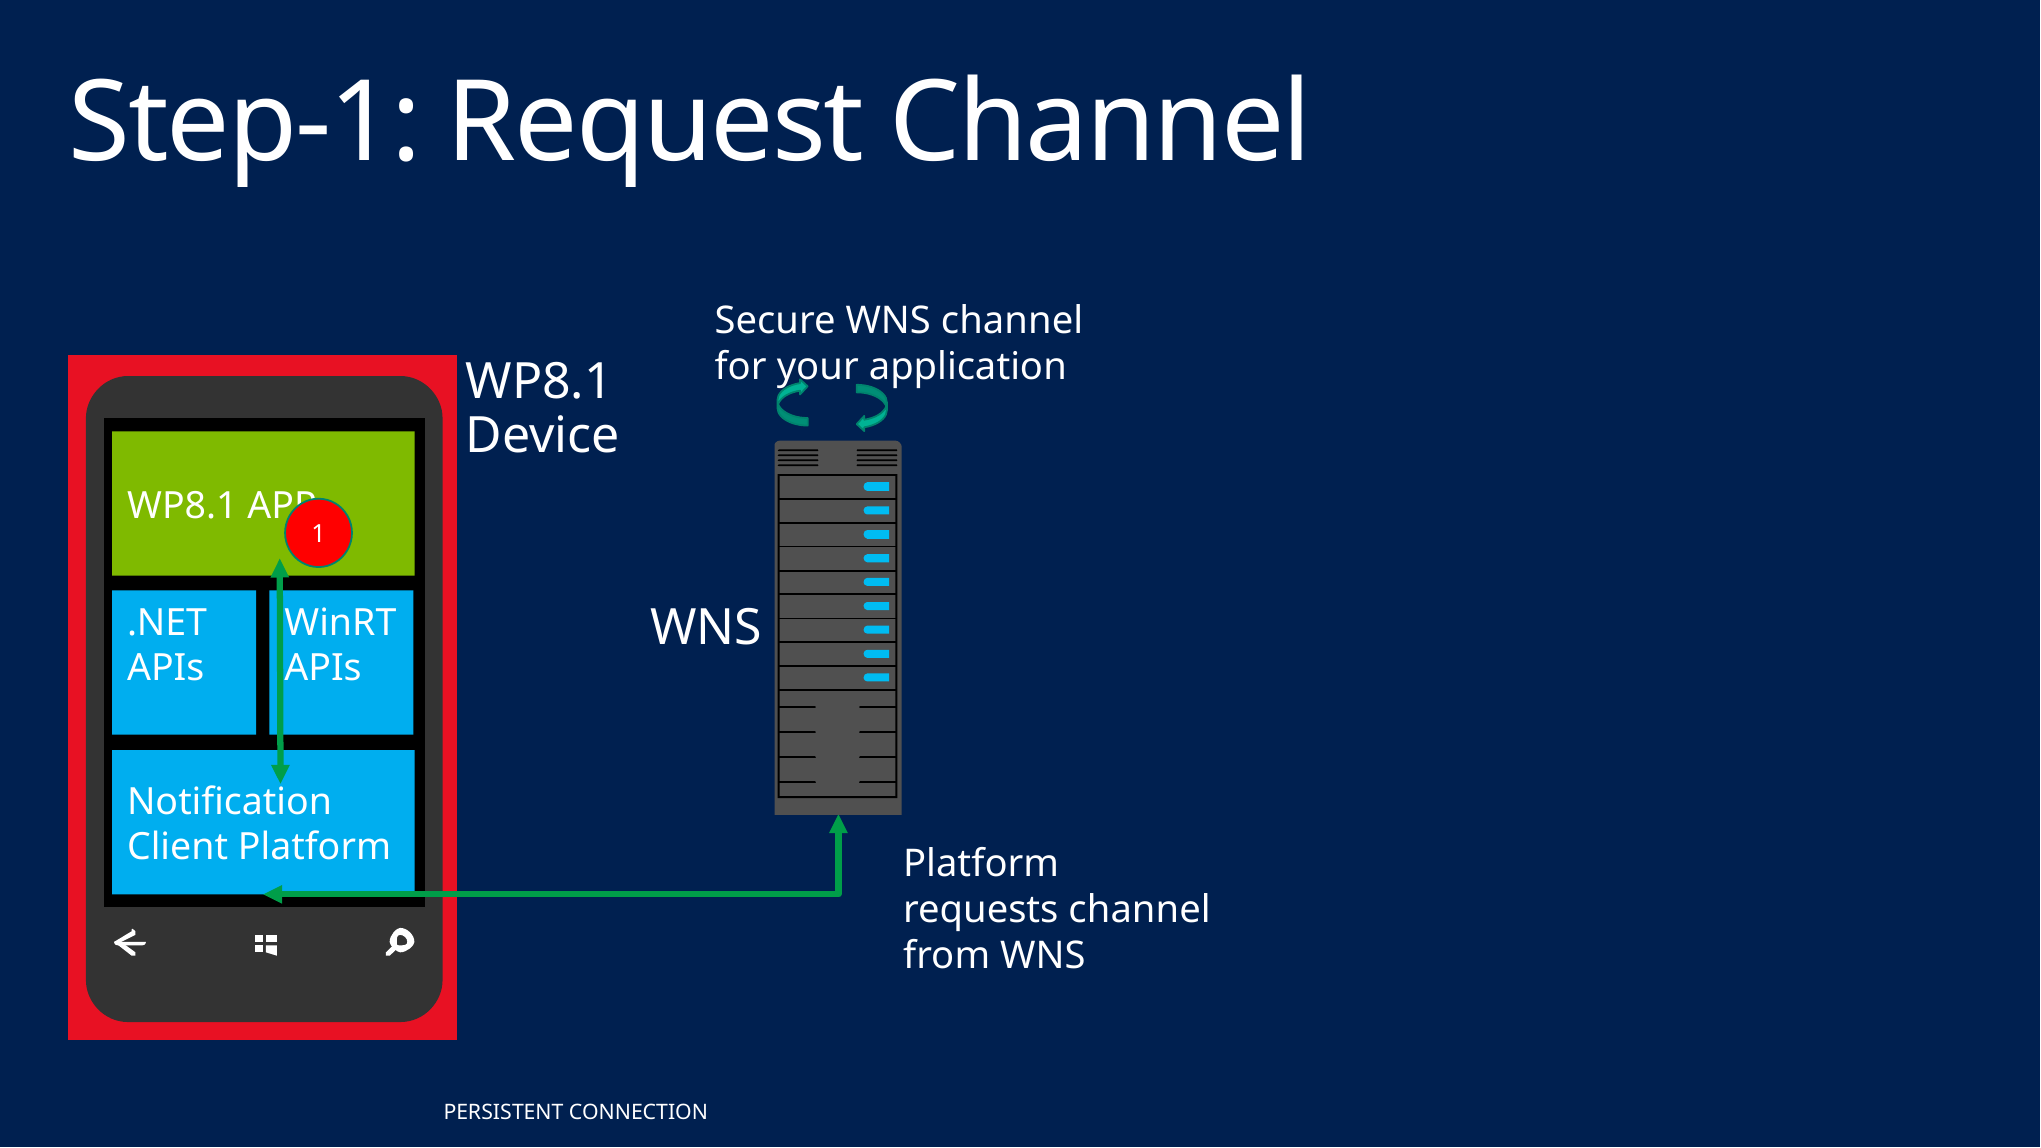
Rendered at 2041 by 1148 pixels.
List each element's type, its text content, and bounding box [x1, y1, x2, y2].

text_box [64, 351, 458, 1044]
text_box [776, 378, 809, 427]
text_box PERSISTENT CONNECTION [592, 1090, 742, 1131]
text_box Secure WNS channel for your application [699, 287, 1146, 480]
text_box PERSISTENT CONNECTION [428, 1090, 510, 1131]
text_box WP8.1 Device [435, 331, 650, 488]
text_box [855, 383, 888, 432]
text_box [619, 439, 903, 815]
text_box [510, 566, 592, 1143]
text_box Platform requests channel from WNS [888, 830, 1234, 1031]
title Step-1: Request Channel [45, 48, 1996, 199]
